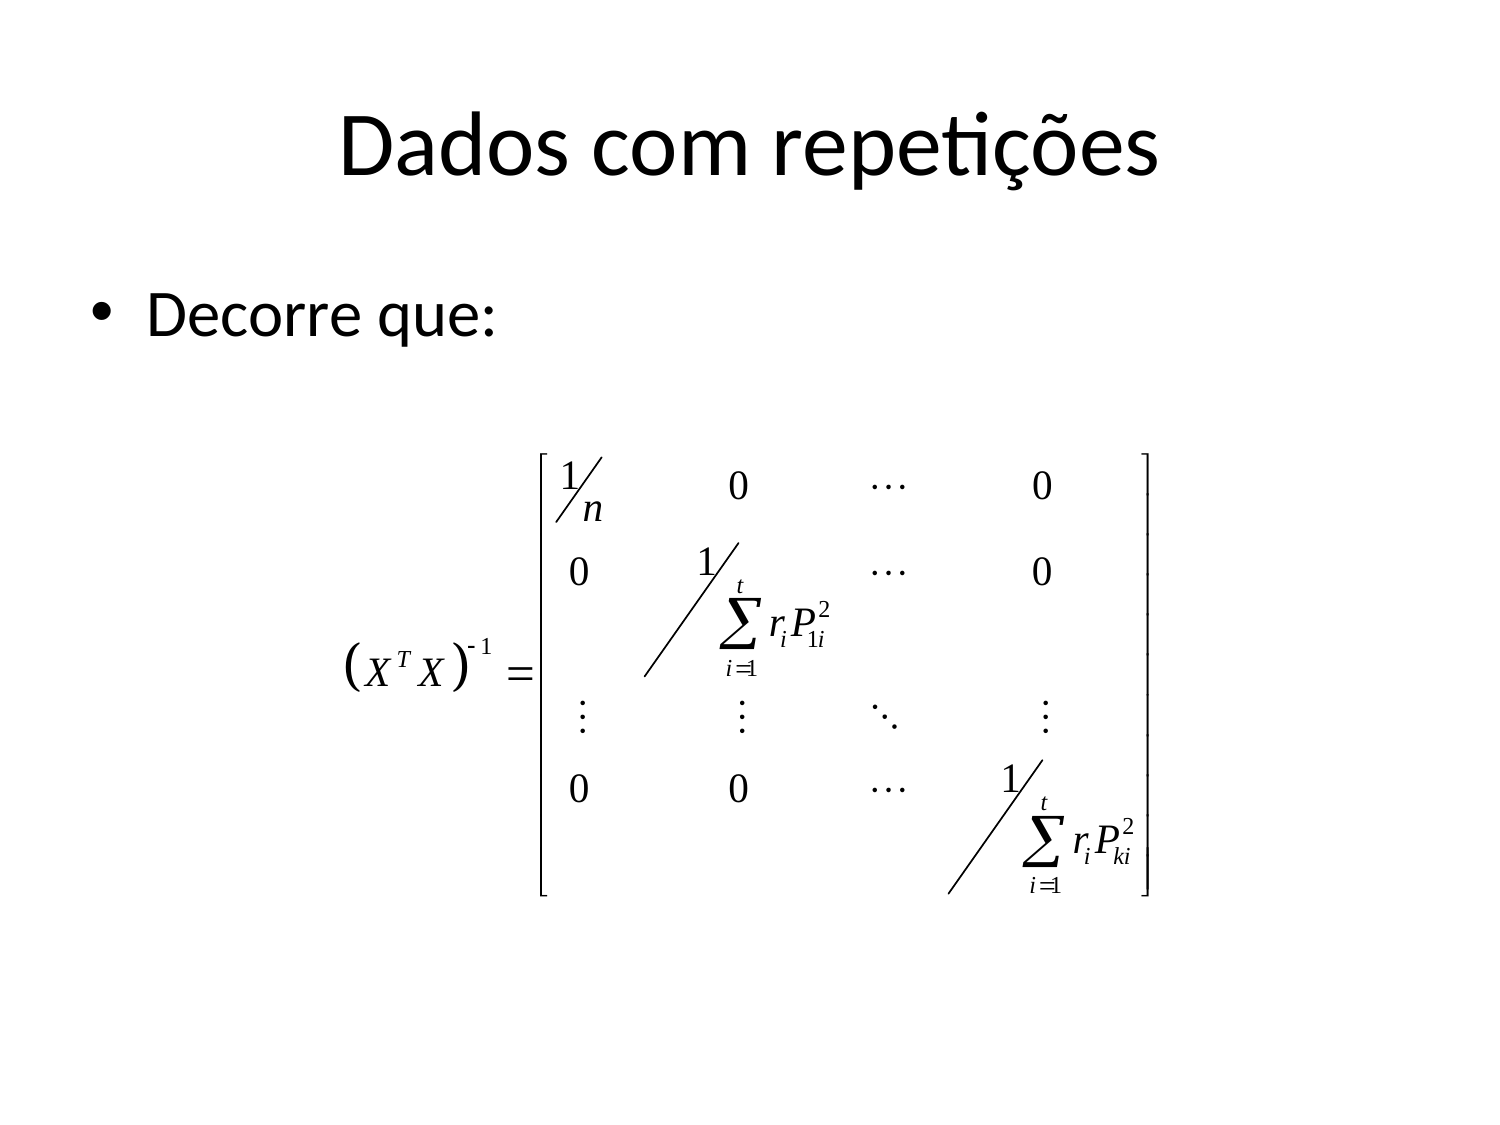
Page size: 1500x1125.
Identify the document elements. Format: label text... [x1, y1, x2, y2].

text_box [339, 445, 1165, 906]
title Dados com repetições [75, 45, 1425, 233]
list Decorre que: [75, 262, 1425, 1005]
